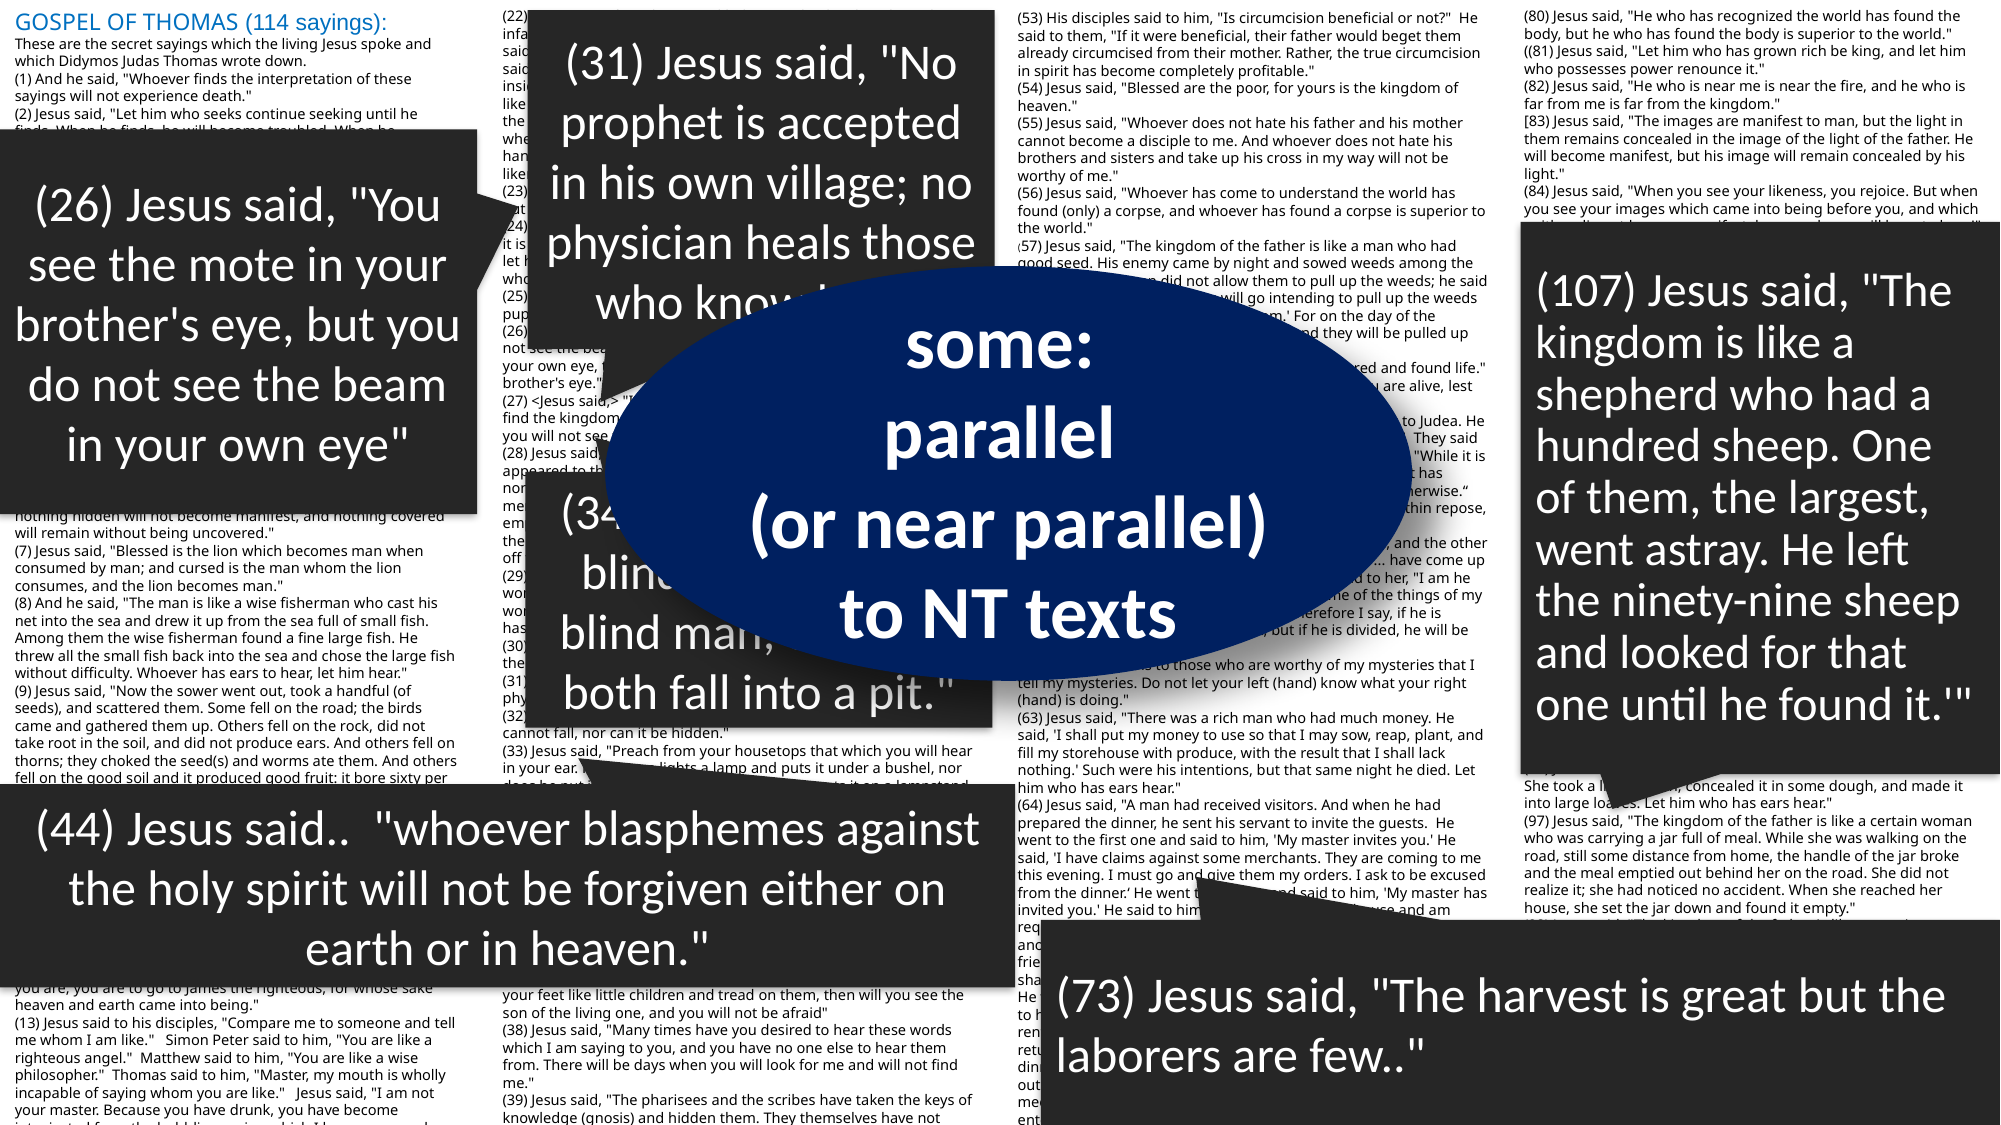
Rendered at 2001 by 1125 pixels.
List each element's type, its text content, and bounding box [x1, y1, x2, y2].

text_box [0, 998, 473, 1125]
text_box (31) Jesus said, "No prophet is accepted in his own village; no physician heals those who know him." [526, 9, 996, 404]
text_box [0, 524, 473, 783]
text_box (44) Jesus said.. "whoever blasphemes against the holy spirit will not be forgiven either on earth or in heaven." [0, 756, 1017, 989]
text_box (53) His disciples said to him, "Is circumcision beneficial or not?" He said to them, "If it were beneficial, their father would beget them already circumcised from their mother. Rather, the true circumcision in spirit has become completely profitable." (54) Jesus said, "Blessed are the poor, for yours is the kingdom of heaven." (55) Jesus said, "Whoever does not hate his father and his mother cannot become a disciple to me. And whoever does not hate his brothers and sisters and take up his cross in my way will not be worthy of me." (56) Jesus said, "Whoever has come to understand the world has found (only) a corpse, and whoever has found a corpse is superior to the world." (57) Jesus said, "The kingdom of the father is like a man who had good seed. His enemy came by night and sowed weeds among the good seed. The man did not allow them to pull up the weeds; he said to them, 'I am afraid that you will go intending to pull up the weeds and pull up the wheat along with them.' For on the day of the harvest the weeds will be plainly visible, and they will be pulled up and burned." (58) Jesus said, "Blessed is the man who has suffered and found life." (59) Jesus said, "Take heed of the living one while you are alive, lest you die and seek to see him and be unable to do so." (60) <They saw> a Samaritan carrying a lamb on his way to Judea. He said to his disciples, "That man is round about the lamb." They said to him, "So that he may kill it and eat it.“ He said to them, "While it is alive, he will not eat it, but only when he has killed it and it has become a corpse.“ They said to him, "He cannot do so otherwise.“ He said to them, "You too, look for a place for yourself within repose, lest you become a corpse and be eaten." (61) Jesus said, "Two will rest on a bed: the one will die, and the other will live." Salome said, "Who are you, man, that you ... have come up on my couch and eaten from my table?“ Jesus said to her, "I am he who exists from the undivided. I was given some of the things of my father.“ <...> "I am your disciple.“ <...> "Therefore I say, if he is destroyed, he will be filled with light, but if he is divided, he will be filled with darkness.“ (62) Jesus said, "It is to those who are worthy of my mysteries that I tell my mysteries. Do not let your left (hand) know what your right (hand) is doing." (63) Jesus said, "There was a rich man who had much money. He said, 'I shall put my money to use so that I may sow, reap, plant, and fill my storehouse with produce, with the result that I shall lack nothing.' Such were his intentions, but that same night he died. Let him who has ears hear." (64) Jesus said, "A man had received visitors. And when he had prepared the dinner, he sent his servant to invite the guests. He went to the first one and said to him, 'My master invites you.' He said, 'I have claims against some merchants. They are coming to me this evening. I must go and give them my orders. I ask to be excused from the dinner.‘ He went to another and said to him, 'My master has invited you.' He said to him, 'I have just bought a house and am required for the day. I shall not have any spare time.' He went to another and said to him, 'My master invites you.' He said to him, 'My friend is going to get married, and I am to prepare the banquet. I shall not be able to come. I ask to be excused from the dinner.' He went to another and said to him, 'My master invites you.' He said to him, 'I have just bought a farm, and I am on my way to collect the rent. I shall not be able to come. I ask to be excused.' The servant returned and said to his master, 'Those whom you invited to the dinner have asked to be excused.' The master said to his servant, 'Go outside to the streets and bring back those whom you happen to meet, so that they may dine.' Businessmen and merchants will not enter the places of my father." (65) He said, "There was a good man who owned a vineyard. He leased it to tenant farmers so that they might work it and he might collect the produce from them. He sent his servant so that the tenants might give him the produce of the vineyard. They seized his servant and beat him, all but killing him. The servant went back and told his master. The master said, 'Perhaps he did not recognize them.' He sent another servant. The tenants beat this one as well. Then the owner sent his son and said, 'Perhaps they will show respect to my son.' Because the tenants knew that it was he who was the heir to the vineyard, they seized him and killed him. Let him who has ears hear." (66) Jesus said, "Show me the stone which the builders have rejected. That one is the cornerstone." (67) Jesus said, "If one who knows the all still feels a personal deficiency, he is completely deficient." (68) Jesus said, "Blessed are you when you are hated and persecuted. Wherever you have been persecuted they will find no place." (69) Jesus said, "Blessed are they who have been persecuted within themselves. It is they who have truly come to know the father. Blessed are the hungry, for the belly of him who desires will be filled." (70) Jesus said, "That which you have will save you if you bring it forth from yourselves. That which you do not have within you will kill you if you do not have it within you." (71) Jesus said, "I shall destroy this house, and no one will be able to build it [...]." (72) A man said to him, "Tell my brothers to divide my father's possessions with me." He said to him, "O man, who has made me a divider?“ He turned to his disciples and said to them, "I am not a divider, am I?" (73) Jesus said, "The harvest is great but the laborers are few. Beseech the Lord, therefore, to send out laborers to the harvest." (74) He said, "O Lord, there are many around the drinking trough, but there is nothing in the cistern." (75) Jesus said, "Many are standing at the door, but it is the solitary who will enter the bridal chamber." (76) Jesus said, "The kingdom of the father is like a merchant who had a consignment of merchandise and who discovered a pearl. That merchant was shrewd. He sold the merchandise and bought the pearl alone for himself. You too, seek his unfailing and enduring treasure where no moth comes near to devour and no worm destroys." (77) Jesus said, "It is I who am the light which is above them all. It is I who am the all. From me did the all come forth, and unto me did the all extend. Split a piece of wood, and I am there. Lift up the stone, and you will find me there." (78) Jesus said, "Why have you come out into the desert? To see a reed shaken by the wind? And to see a man clothed in fine garments like your kings and your great men? Upon them are the fine garments, and they are unable to discern the truth." (79) A woman from the crowd said to him, "Blessed are the womb which bore you and the breasts which nourished you." He said to her, "Blessed are those who have heard the word of the father and have truly kept it. For there will be days when you will say, 'Blessed are the womb which has not conceived and the breasts which have not given milk.'" [1002, 2, 1505, 1125]
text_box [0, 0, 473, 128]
text_box (107) Jesus said, "The kingdom is like a shepherd who had a hundred sheep. One of them, the largest, went astray. He left the ninety-nine sheep and looked for that one until he found it.'" [1519, 220, 2000, 811]
text_box some: parallel (or near parallel) to NT texts [604, 265, 1414, 682]
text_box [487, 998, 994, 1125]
text_box (73) Jesus said, "The harvest is great but the laborers are few.." [1039, 875, 2000, 1125]
text_box (26) Jesus said, "You see the mote in your brother's eye, but you do not see the beam in your own eye" [0, 128, 520, 516]
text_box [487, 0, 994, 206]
text_box (34) Jesus said, "If a blind man leads a blind man, they will both fall into a pit." [524, 436, 934, 729]
text_box (80) Jesus said, "He who has recognized the world has found the body, but he who has found the body is superior to the world." ((81) Jesus said, "Let him who has grown rich be king, and let him who possesses power renounce it." (82) Jesus said, "He who is near me is near the fire, and he who is far from me is far from the kingdom." [83) Jesus said, "The images are manifest to man, but the light in them remains concealed in the image of the light of the father. He will become manifest, but his image will remain concealed by his light." (84) Jesus said, "When you see your likeness, you rejoice. But when you see your images which came into being before you, and which neither die not become manifest, how much you will have to bear!" (85) Jesus said, "Adam came into being from a great power and a great wealth, but he did not become worthy of you. For had he been worthy, he would not have experienced death." (86) Jesus said, "The foxes have their holes and the birds have their nests, but the son of man has no place to lay his head and rest." (87) Jesus said, "Wretched is the body that is dependent upon a body, and wretched is the soul that is dependent on these two." (88) Jesus said, "The angels and the prophets will come to you and give to you those things you (already) have. And you too, give them those things which you have, and say to yourselves, 'When will they come and take what is theirs?'" (89) Jesus said, "Why do you wash the outside of the cup? Do you not realize that he who made the inside is the same one who made the outside?" (90) Jesus said, "Come unto me, for my yoke is easy and my lordship is mild, and you will find repose for yourselves." (91) They said to him, "Tell us who you are so that we may believe in you." He said to them, "You read the face of the sky and of the earth, but you have not recognized the one who is before you, and you do not know how to read this moment." (92) Jesus said, "Seek and you will find. Yet, what you asked me about in former times and which I did not tell you then, now I do desire to tell, but you do not inquire after it." (93) <Jesus said,> "Do not give what is holy to dogs, lest they throw them on the dung-heap. Do not throw the pearls to swine, lest they [...] it [...]." (94) Jesus said, "He who seeks will find, and he who knocks will be let in." (95) Jesus said, "If you have money, do not lend it at interest, but give it to one from whom you will not get it back." (96) Jesus said, "The kingdom of the father is like a certain woman. She took a little leaven, concealed it in some dough, and made it into large loaves. Let him who has ears hear." (97) Jesus said, "The kingdom of the father is like a certain woman who was carrying a jar full of meal. While she was walking on the road, still some distance from home, the handle of the jar broke and the meal emptied out behind her on the road. She did not realize it; she had noticed no accident. When she reached her house, she set the jar down and found it empty." (98) Jesus said, "The kingdom of the father is like a certain man who wanted to kill a powerful man. In his own house he drew his sword and stuck it into the wall in order to find out whether his hand could carry through. Then he slew the powerful man." (99) The disciples said to him, "Your brothers and your mother are standing outside." He said to them, "Those here who do the will of my father are my brothers and my mother. It is they who will enter the kingdom of my father." (100) They showed Jesus a gold coin and said to him, "Caesar's men demand taxes from us." He said to them, "Give Caesar what belongs to Caesar, give God what belongs to God, and give me what is mine." (101) <Jesus said,> "Whoever does not hate his father and his mother as I do cannot become a disciple to me. And whoever does not love his father and his mother as I do cannot become a disciple to me. For my mother [...], but my true mother gave me life." (102) Jesus said, "Woe to the Pharisees, for they are like a dog sleeping in the manger of oxen, for neither does he eat nor does he let the oxen eat." (103) Jesus said, "Fortunate is the man who knows where the brigands will enter, so that he may get up, muster his domain, and arm himself before they invade." (104) They said to Jesus, "Come, let us pray today and let us fast." Jesus said, "What is the sin that I have committed, or wherein have I been defeated? But when the bridegroom leaves the bridal chamber, then let them fast and pray." (105) Jesus said, "He who knows the father and the mother will be called the son of a harlot." (106) Jesus said, "When you make the two one, you will become the sons of man, and when you say, 'Mountain, move away,' it will move away." (107) Jesus said, "The kingdom is like a shepherd who had a hundred sheep. One of them, the largest, went astray. He left the ninety-nine sheep and looked for that one until he found it. When he had gone to such trouble, he said to the sheep, 'I care for you more than the ninety-nine.'" (108) Jesus said, "He who will drink from my mouth will become like me. I myself shall become he, and the things that are hidden will be revealed to him." (109) Jesus said, "The kingdom is like a man who had a hidden treasure in his field without knowing it. And after he died, he left it to his son. The son did not know (about the treasure). He inherited the field and sold it. And the one who bought it went plowing and found the treasure. He began to lend money at interest to whomever he wished." (110) Jesus said, "Whoever finds the world and becomes rich, let him renounce the world." (111) Jesus said, "The heavens and the earth will be rolled up in your presence. And the one who lives from the living one will not see death." Does not Jesus say, "Whoever finds himself is superior to the world?" (112) Jesus said, "Woe to the flesh that depends on the soul; woe to the soul that depends on the flesh." (113) His disciples said to him, "When will the kingdom come?" <Jesus said,> "It will not come by waiting for it. It will not be a matter of saying 'here it is' or 'there it is.' Rather, the kingdom of the father is spread out upon the earth, and men do not see it." (114) Simon Peter said to him, "Let Mary leave us, for women are not worthy of life.“ Jesus said, "I myself shall lead her in order to make her male, so that she too may become a living spirit resembling you males. For every woman who will make herself male will enter the kingdom of heaven.“ [1509, 0, 2000, 918]
text_box (22) Jesus saw infants being suckled. He said to his disciples, "These infants being suckled are like those who enter the kingdom." They said to him, "Shall we then, as children, enter the kingdom?“ Jesus said to them, "When you make the two one, and when you make the inside like the outside and the outside like the inside, and the above like the below, and when you make the male and the female one and the same, so that the male not be male nor the female female; and when you fashion eyes in the place of an eye, and a hand in place of a hand, and a foot in place of a foot, and a likeness in place of a likeness; then will you enter the kingdom." (23) Jesus said, "I shall choose you, one out of a thousand, and two out of ten thousand, and they shall stand as a single one." (24) His disciples said to him, "Show us the place where you are, since it is necessary for us to seek it." He said to them, "Whoever has ears, let him hear. There is light within a man of light, and he lights up the whole world. If he does not shine, he is darkness." (25) Jesus said, "Love your brother like your soul, guard him like the pupil of your eye." (26) Jesus said, "You see the mote in your brother's eye, but you do not see the beam in your own eye. When you cast the beam out of your own eye, then you will see clearly to cast the mote from your brother's eye." (27) <Jesus said,> "If you do not fast as regards the world, you will not find the kingdom. If you do not observe the Sabbath as a Sabbath, you will not see the father." (28) Jesus said, "I took my place in the midst of the world, and I appeared to them in flesh. I found all of them intoxicated; I found none of them thirsty. And my soul became afflicted for the sons of men, because they are blind in their hearts and do not have sight; for empty they came into the world, and empty too they seek to leave the world. But for the moment they are intoxicated. When they shake off their wine, then they will repent." (29) Jesus said, "If the flesh came into being because of spirit, it is a wonder. But if spirit came into being because of the body, it is a wonder of wonders. Indeed, I am amazed at how this great wealth has made its home in this poverty." (30) Jesus said, "Where there are three gods, they are gods. Where there are two or one, I am with him." (31) Jesus said, "No prophet is accepted in his own village; no physician heals those who know him." (32) Jesus said, "A city being built on a high mountain and fortified cannot fall, nor can it be hidden." (33) Jesus said, "Preach from your housetops that which you will hear in your ear. For no one lights a lamp and puts it under a bushel, nor does he put it in a hidden place, but rather he sets it on a lampstand so that everyone who enters and leaves will see its light." (34) Jesus said, "If a blind man leads a blind man, they will both fall into a pit." (35) Jesus said, "It is not possible for anyone to enter the house of a strong man and take it by force unless he binds his hands; then he will (be able to) ransack his house." (36) Jesus said, "Do not be concerned from morning until evening and from evening until morning about what you will wear." (37) His disciples said, "When will you become revealed to us and when shall we see you?" Jesus said, "When you disrobe without being ashamed and take up your garments and place them under your feet like little children and tread on them, then will you see the son of the living one, and you will not be afraid" (38) Jesus said, "Many times have you desired to hear these words which I am saying to you, and you have no one else to hear them from. There will be days when you will look for me and will not find me." (39) Jesus said, "The pharisees and the scribes have taken the keys of knowledge (gnosis) and hidden them. They themselves have not entered, nor have they allowed to enter those who wish to. You, however, be as wise as serpents and as innocent as doves." (40) Jesus said, "A grapevine has been planted outside of the father, but being unsound, it will be pulled up by its roots and destroyed." (41) Jesus said, "Whoever has something in his hand will receive more, and whoever has nothing will be deprived of even the little he has." (42) Jesus said, "Become passers-by." (43) His disciples said to him, "Who are you, that you should say these things to us?" <Jesus said to them,> "You do not realize who I am from what I say to you, but you have become like the Jews, for they (either) love the tree and hate its fruit (or) love the fruit and hate the tree." (44) Jesus said, "Whoever blasphemes against the father will be forgiven, and whoever blasphemes against the son will be forgiven, but whoever blasphemes against the holy spirit will not be forgiven either on earth or in heaven." (45) Jesus said, "Grapes are not harvested from thorns, nor are figs gathered from thistles, for they do not produce fruit. A good man brings forth good from his storehouse; an evil man brings forth evil things from his evil storehouse, which is in his heart, and says evil things. For out of the abundance of the heart he brings forth evil things." (46) Jesus said, "Among those born of women, from Adam until John the Baptist, there is no one so superior to John the Baptist that his eyes should not be lowered (before him). Yet I have said, whichever one of you comes to be a child will be acquainted with the kingdom and will become superior to John." (47) Jesus said, "It is impossible for a man to mount two horses or to stretch two bows. And it is impossible for a servant to serve two masters; otherwise, he will honor the one and treat the other contemptuously. No man drinks old wine and immediately desires to drink new wine. And new wine is not put into old wineskins, lest they burst; nor is old wine put into a new wineskin, lest it spoil it. An old patch is not sewn onto a new garment, because a tear would result." (48) Jesus said, "If two make peace with each other in this one house, they will say to the mountain, 'Move Away,' and it will move away." (49) Jesus said, "Blessed are the solitary and elect, for you will find the kingdom. For you are from it, and to it you will return." (50) Jesus said, "If they say to you, 'Where did you come from?', say to them, 'We came from the light, the place where the light came into being on its own accord and established itself and became manifest through their image.' If they say to you, 'Is it you?', say, 'We are its children, we are the elect of the living father.' If they ask you, 'What is the sign of your father in you?', say to them, 'It is movement and repose.'" (51) His disciples said to him, "When will the repose of the dead come about, and when will the new world come?" He said to them, "What you look forward to has already come, but you do not recognize it." (52) His disciples said to him, "Twenty-four prophets spoke in Israel, and all of them spoke in you." He said to them, "You have omitted the one living in your presence and have spoken (only) of the dead." [487, 220, 994, 783]
